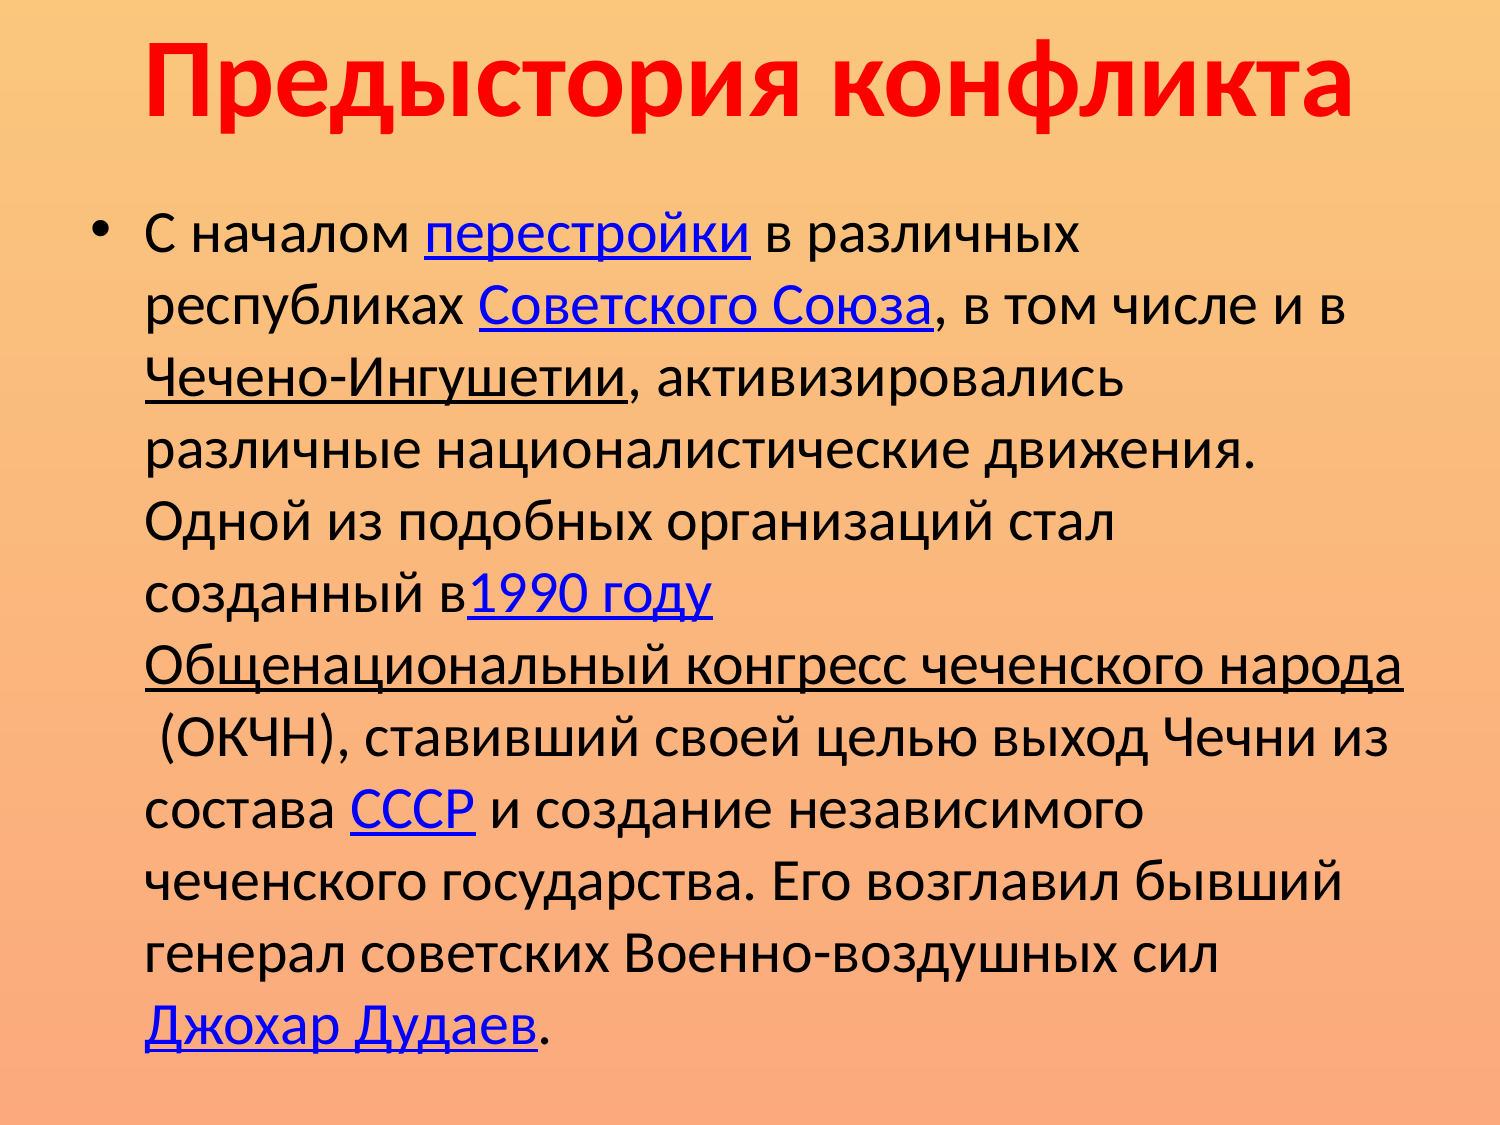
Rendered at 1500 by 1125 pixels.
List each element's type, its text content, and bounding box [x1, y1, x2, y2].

list С началом перестройки в различных республиках Советского Союза, в том числе и в Чечено-Ингушетии, активизировались различные националистические движения. Одной из подобных организаций стал созданный в1990 году Общенациональный конгресс чеченского народа (ОКЧН), ставивший своей целью выход Чечни из состава СССР и создание независимого чеченского государства. Его возглавил бывший генерал советских Военно-воздушных сил Джохар Дудаев. [75, 184, 1425, 1071]
title Предыстория конфликта [75, 45, 1425, 184]
